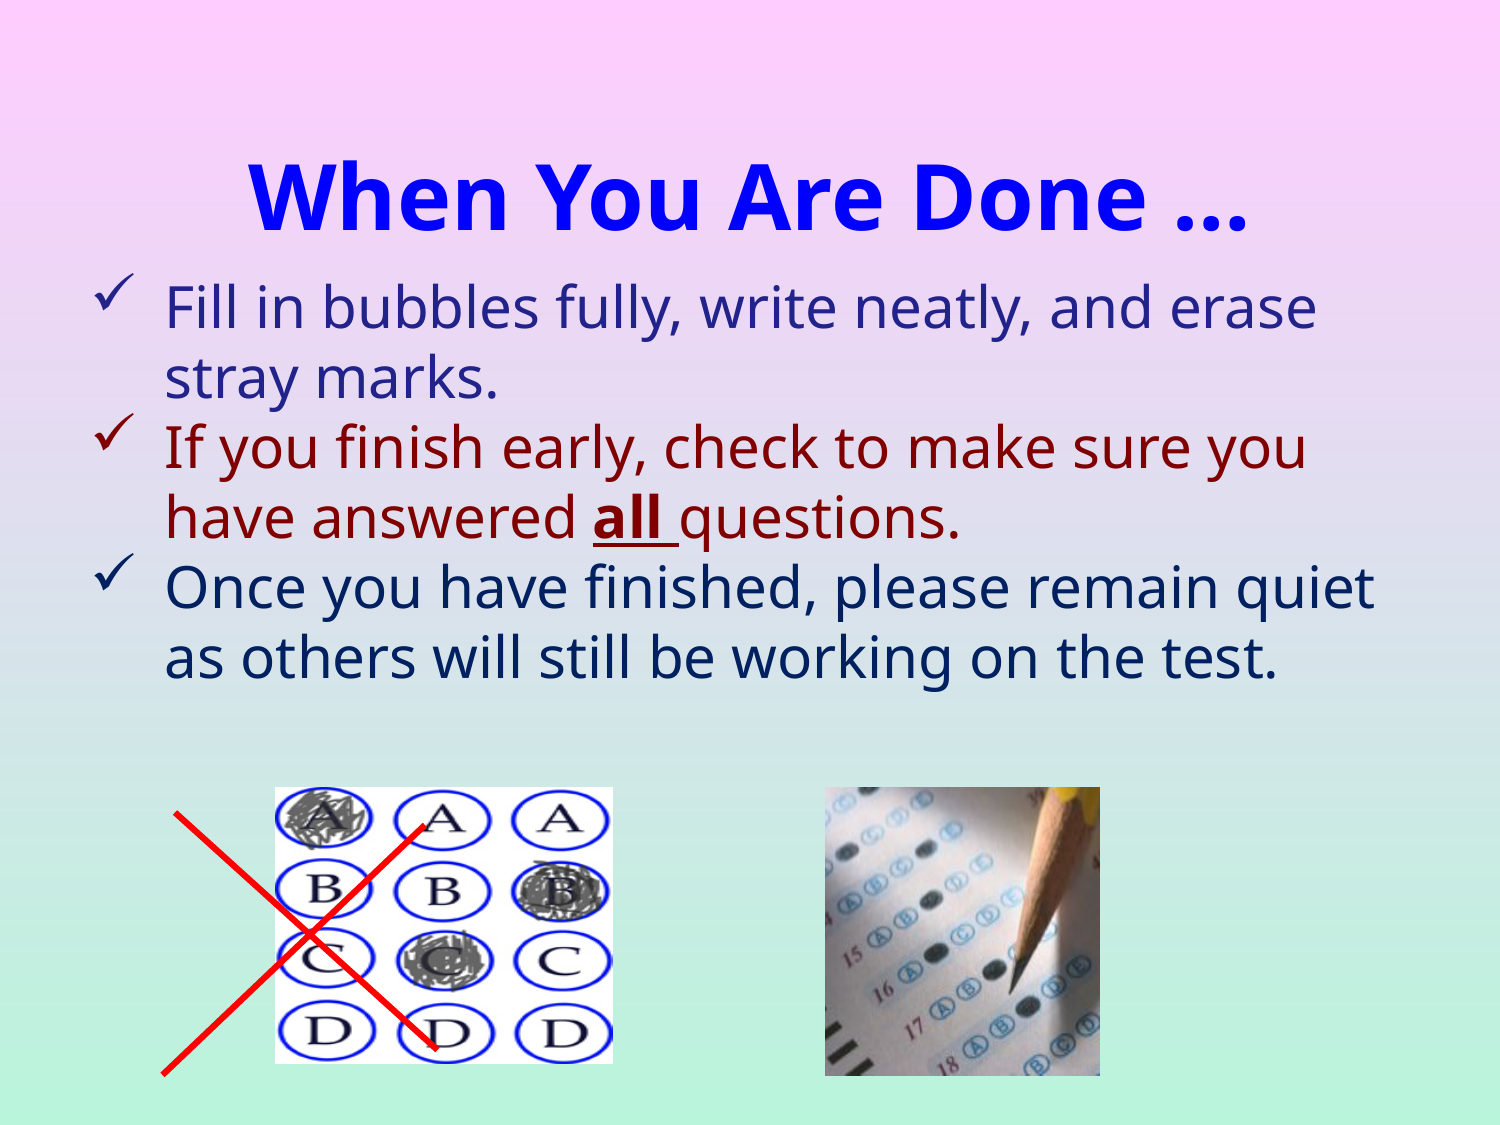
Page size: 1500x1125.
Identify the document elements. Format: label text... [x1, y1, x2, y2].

picture [274, 787, 613, 1065]
picture [824, 787, 1101, 1076]
text_box Fill in bubbles fully, write neatly, and erase stray marks. If you finish early, check to make sure you have answered all questions. Once you have finished, please remain quiet as others will still be working on the test. [74, 262, 1438, 698]
title When You Are Done … [112, 99, 1388, 288]
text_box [174, 812, 438, 1051]
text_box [162, 824, 426, 1076]
